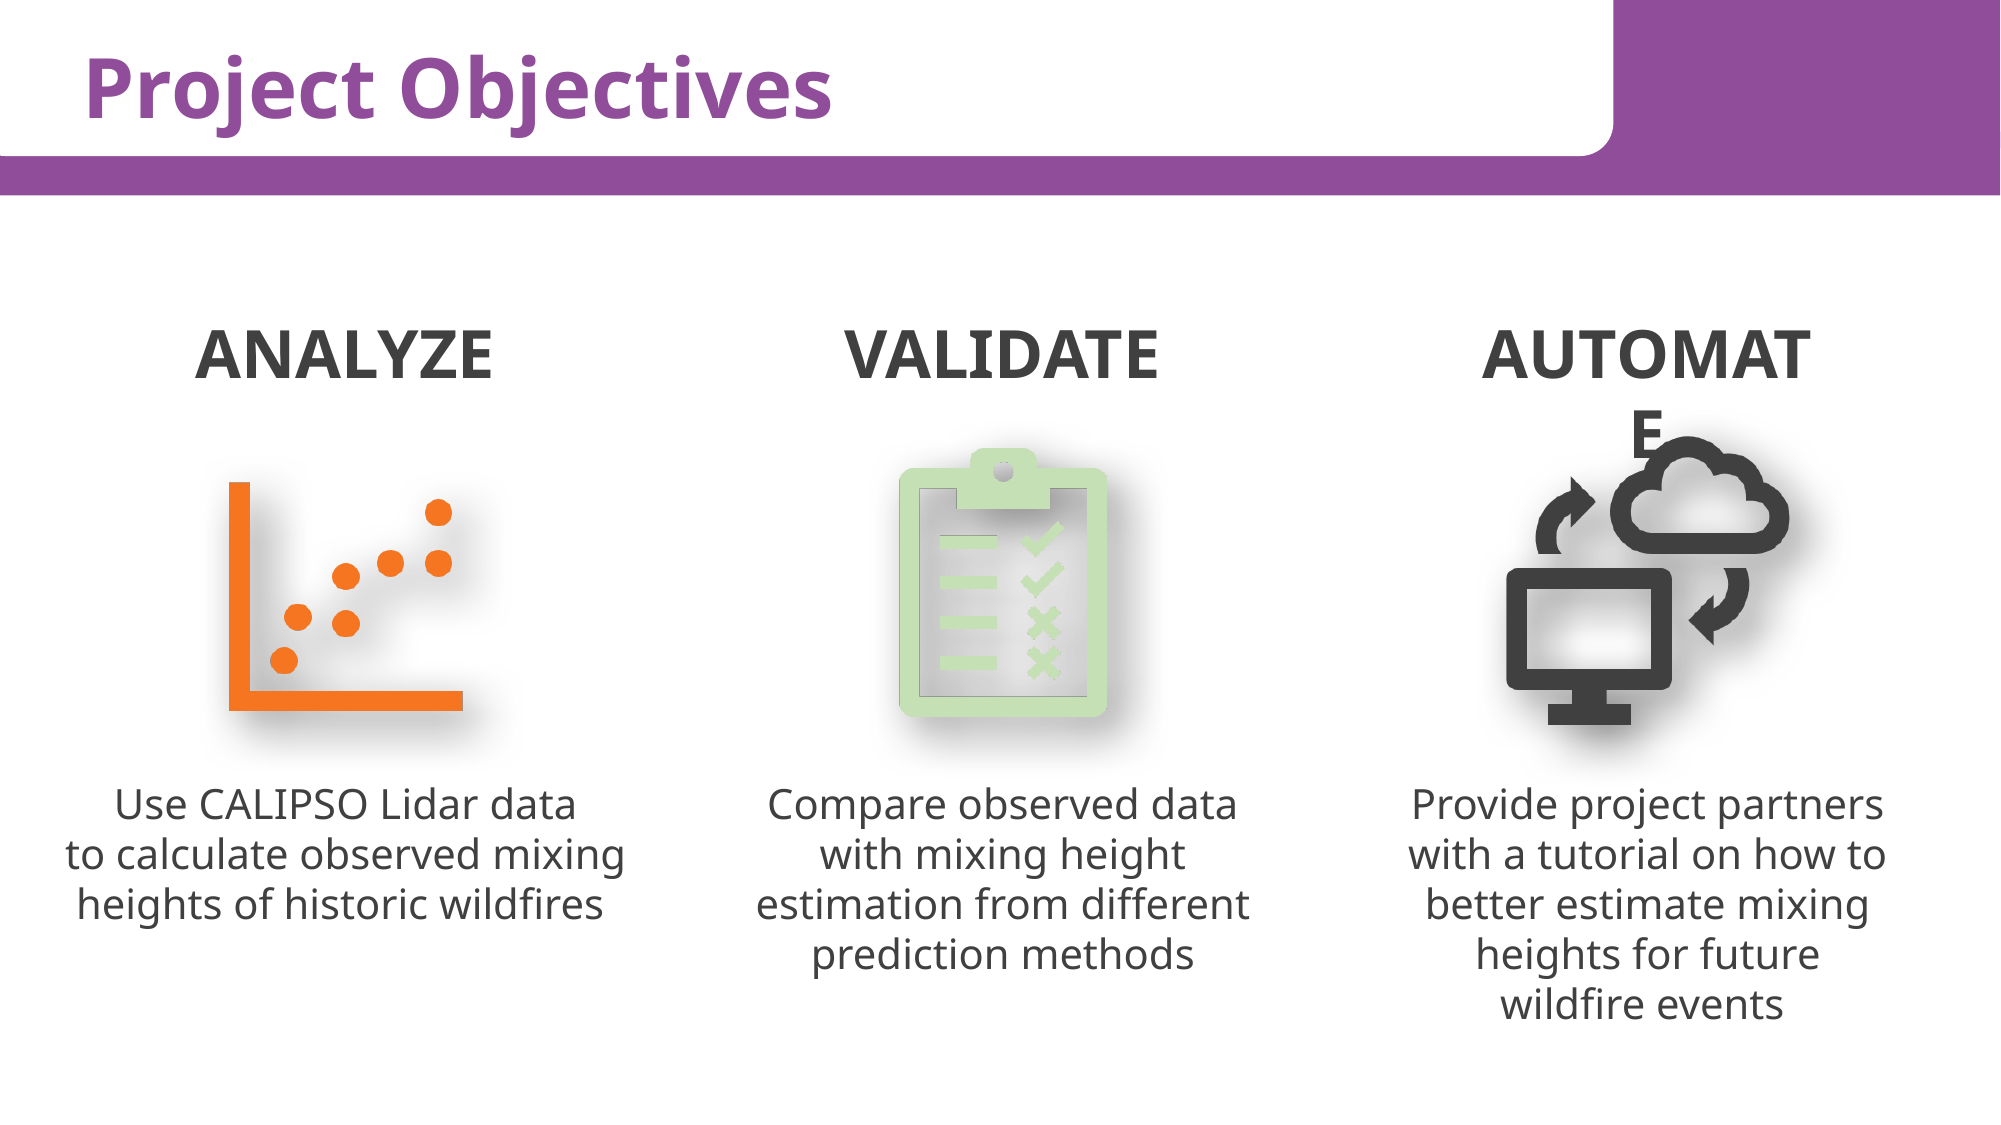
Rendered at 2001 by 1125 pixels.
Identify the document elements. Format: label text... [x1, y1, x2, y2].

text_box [1358, 303, 1937, 1125]
text_box Project Objectives [67, 27, 1000, 143]
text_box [713, 303, 1292, 1084]
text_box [44, 303, 647, 1038]
